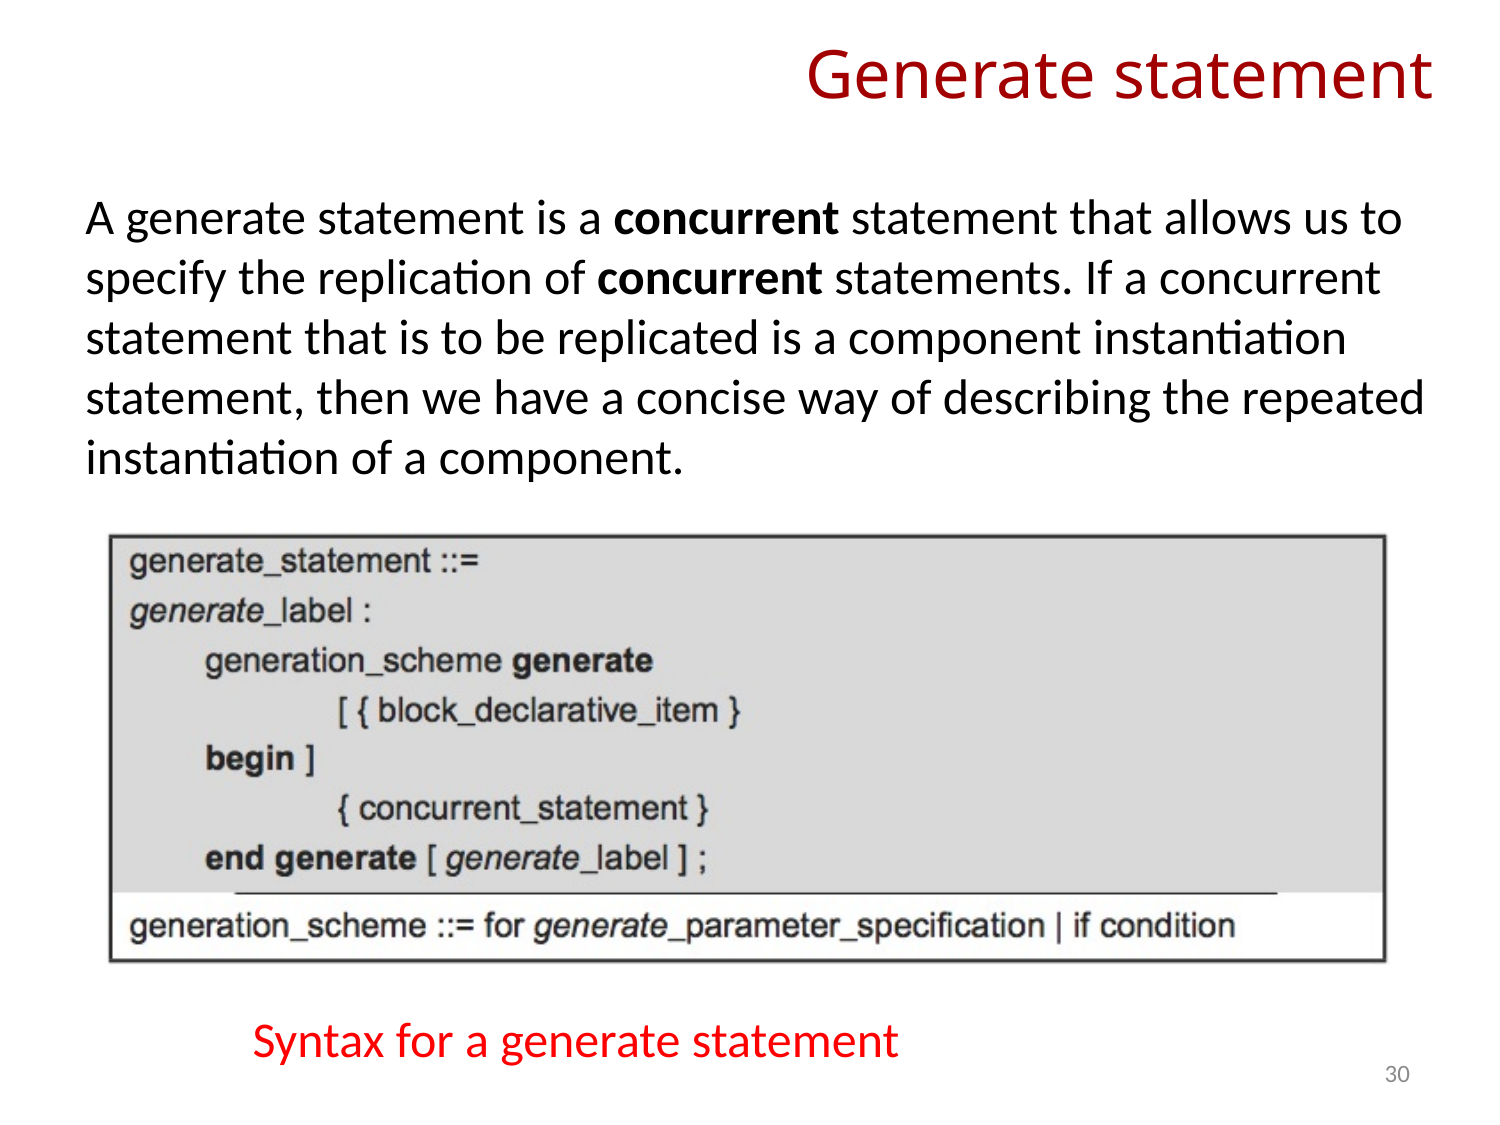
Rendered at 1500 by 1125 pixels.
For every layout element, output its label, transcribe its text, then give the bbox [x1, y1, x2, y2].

slide_number 30 [1074, 1042, 1425, 1103]
picture [104, 530, 1390, 966]
text_box A generate statement is a concurrent statement that allows us to specify the replication of concurrent statements. If a concurrent statement that is to be replicated is a component instantiation statement, then we have a concise way of describing the repeated instantiation of a component. [70, 176, 1446, 538]
text_box Syntax for a generate statement [237, 999, 1096, 1075]
title Generate statement [45, 19, 1450, 125]
